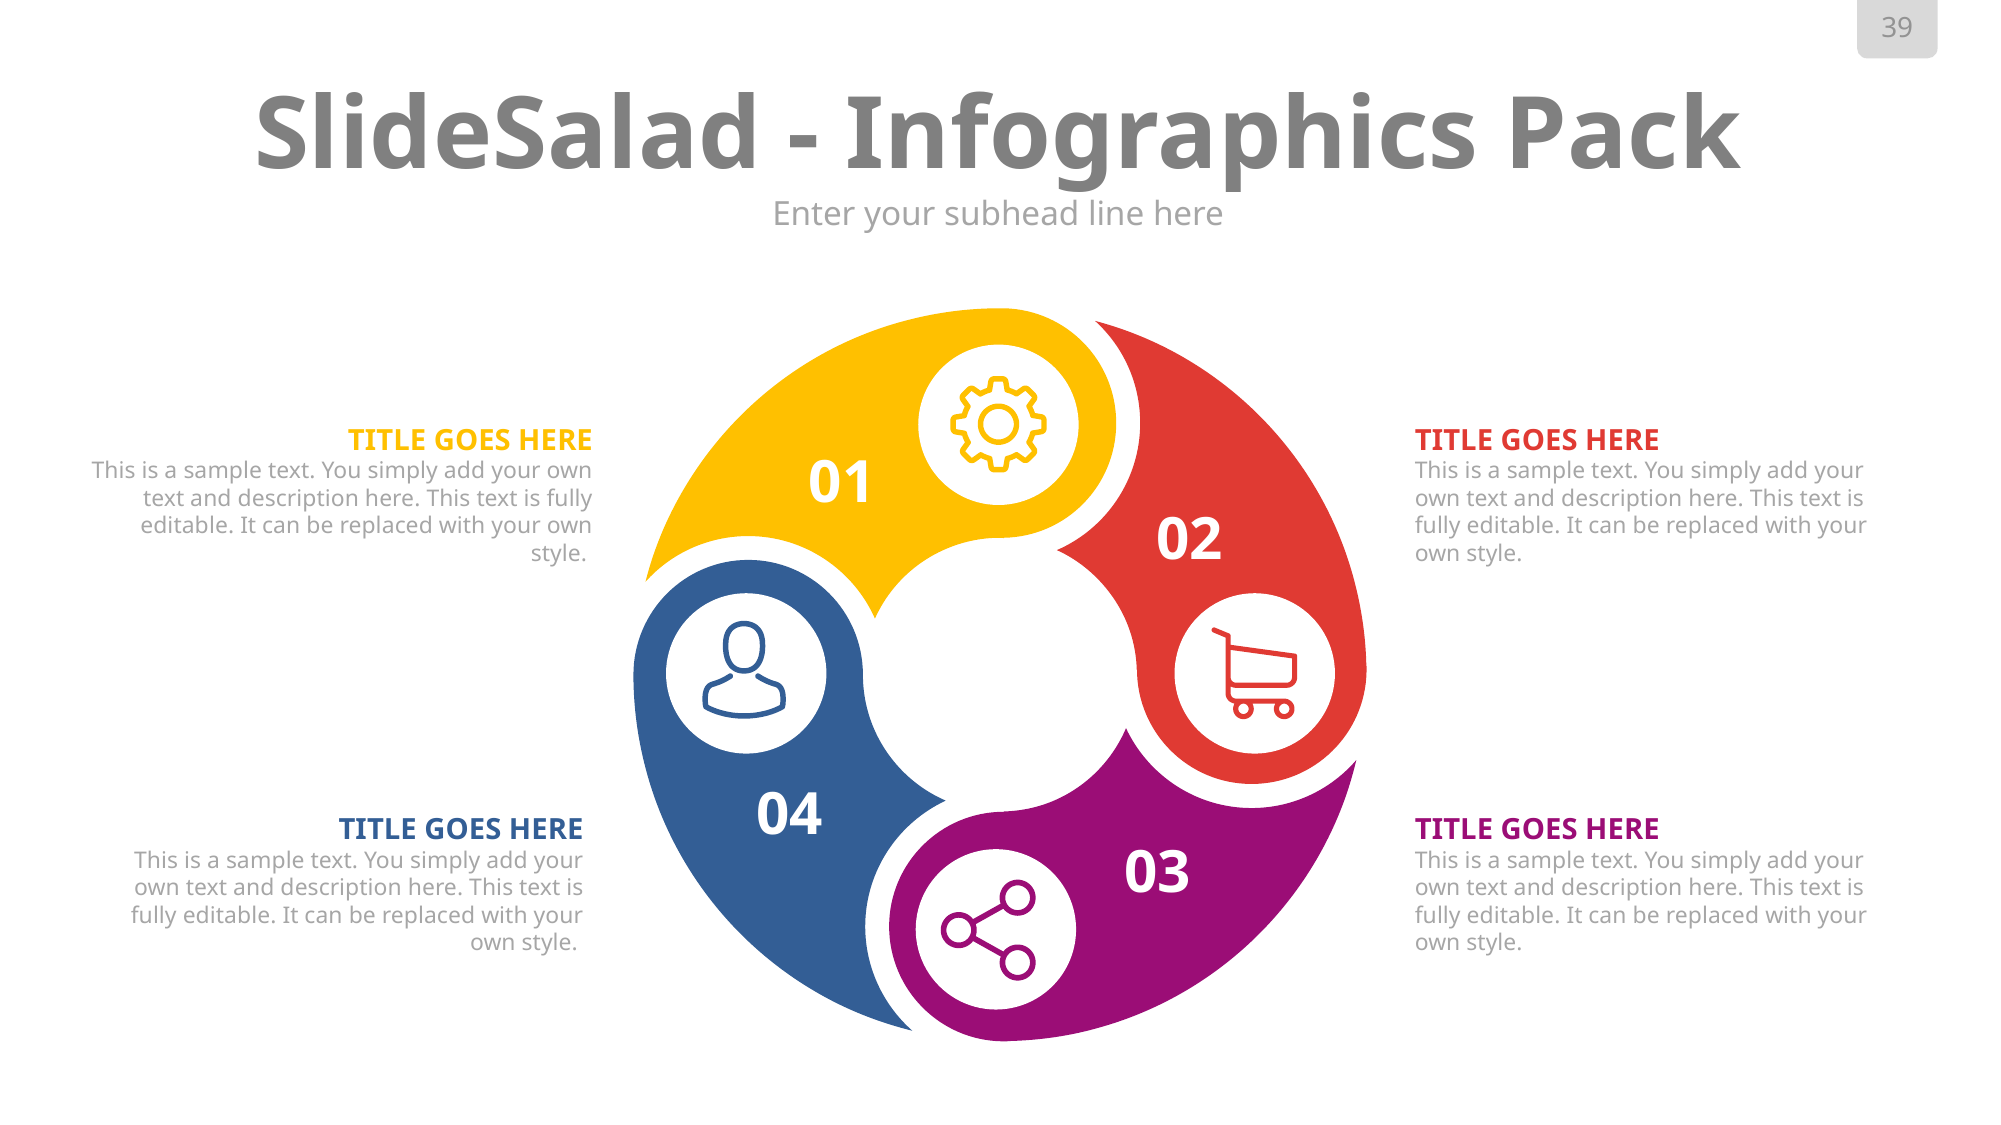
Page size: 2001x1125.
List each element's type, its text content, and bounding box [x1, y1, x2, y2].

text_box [633, 308, 1367, 1042]
text_box TITLE GOES HERE This is a sample text. You simply add your own text and description here. This text is fully editable. It can be replaced with your own style. [83, 421, 593, 566]
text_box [950, 375, 1047, 473]
title SlideSalad - Infographics Pack [83, 74, 1914, 183]
text_box TITLE GOES HERE This is a sample text. You simply add your own text and description here. This text is fully editable. It can be replaced with your own style. [1414, 810, 1914, 956]
list Enter your subhead line here [83, 193, 1914, 232]
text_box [702, 620, 787, 719]
text_box TITLE GOES HERE This is a sample text. You simply add your own text and description here. This text is fully editable. It can be replaced with your own style. [83, 810, 584, 956]
text_box TITLE GOES HERE This is a sample text. You simply add your own text and description here. This text is fully editable. It can be replaced with your own style. [1414, 421, 1914, 566]
